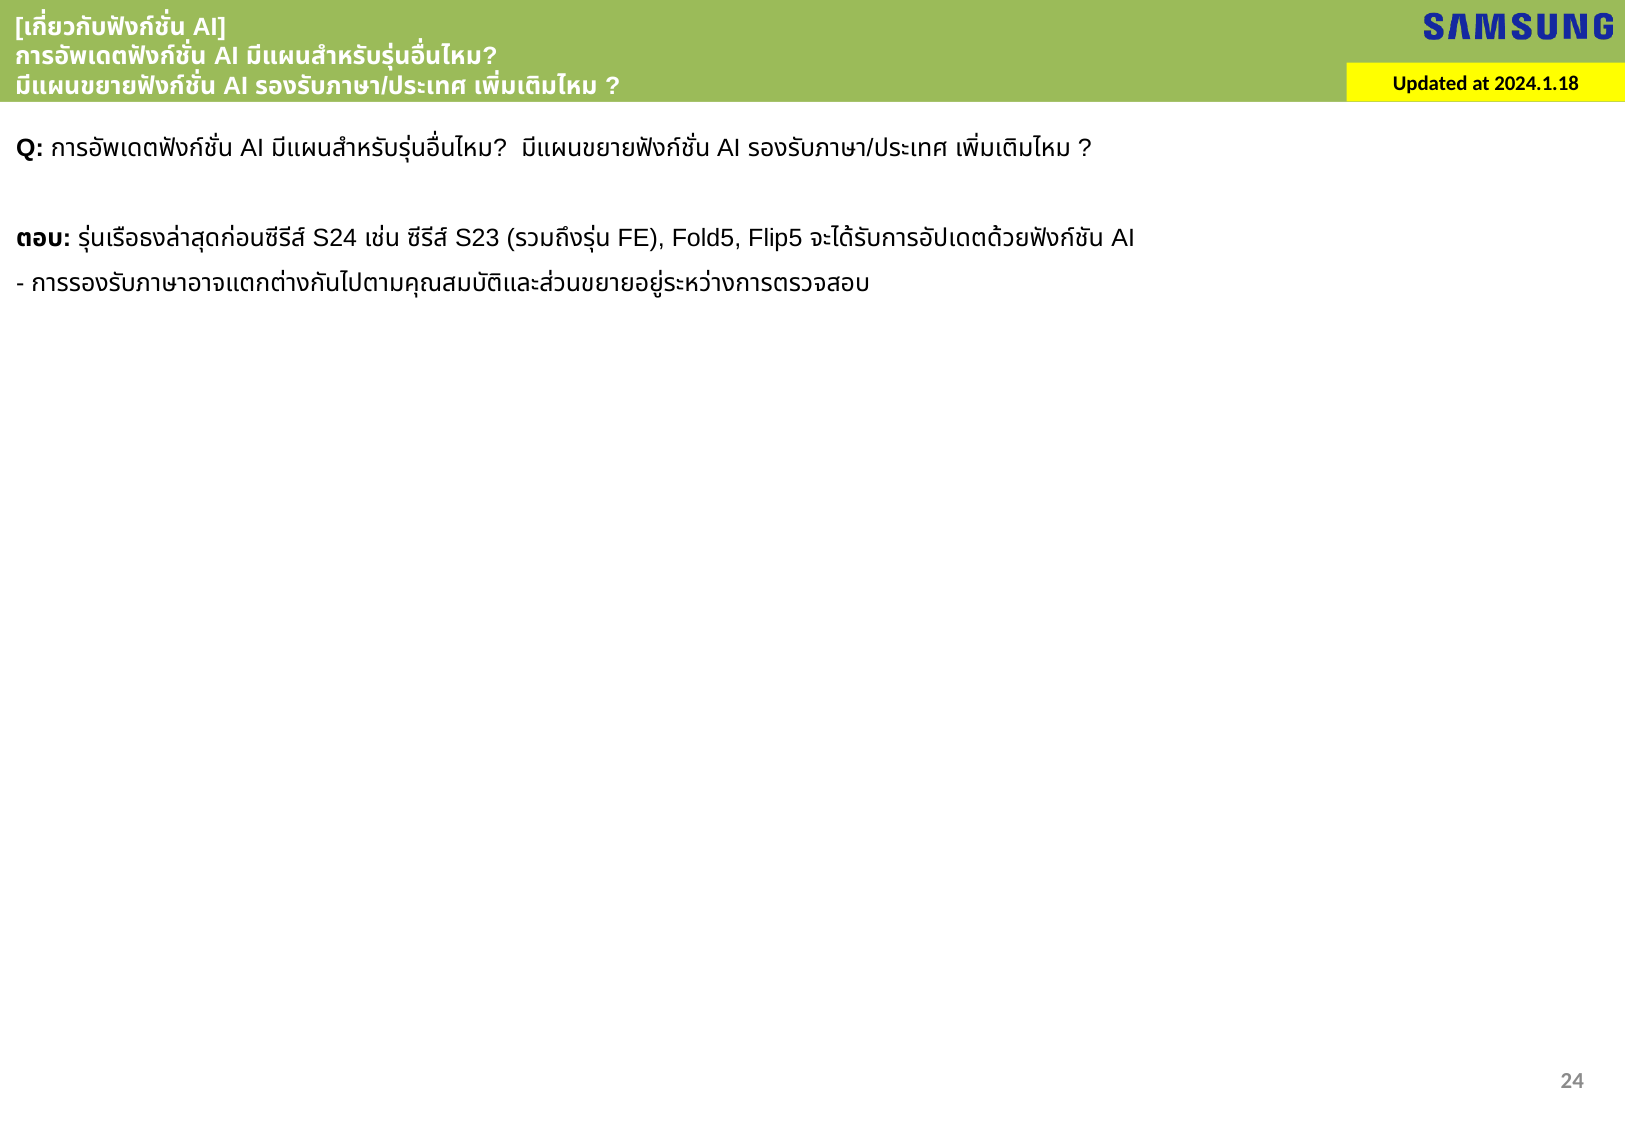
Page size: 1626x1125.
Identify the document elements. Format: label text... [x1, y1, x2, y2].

slide_number 24 [1517, 1058, 1600, 1101]
picture [1409, 0, 1626, 53]
text_box Updated at 2024.1.18 [1345, 61, 1625, 103]
title [เกี่ยวกับฟังก์ชั่น AI] การอัพเดตฟังก์ชั่น AI มีแผนสำหรับรุ่นอื่นไหม? มีแผนขยายฟังก์ชั่น AI รองรับภาษา/ประเทศ เพิ่มเติมไหม ? [0, 0, 1396, 110]
text_box Q: การอัพเดตฟังก์ชั่น AI มีแผนสำหรับรุ่นอื่นไหม? มีแผนขยายฟังก์ชั่น AI รองรับภาษา/ประเทศ เพิ่มเติมไหม ? ตอบ: รุ่นเรือธงล่าสุดก่อนซีรีส์ S24 เช่น ซีรีส์ S23 (รวมถึงรุ่น FE), Fold5, Flip5 จะได้รับการอัปเดตด้วยฟังก์ชัน AI - การรองรับภาษาอาจแตกต่างกันไปตามคุณสมบัติและส่วนขยายอยู่ระหว่างการตรวจสอบ [1, 109, 1619, 1101]
